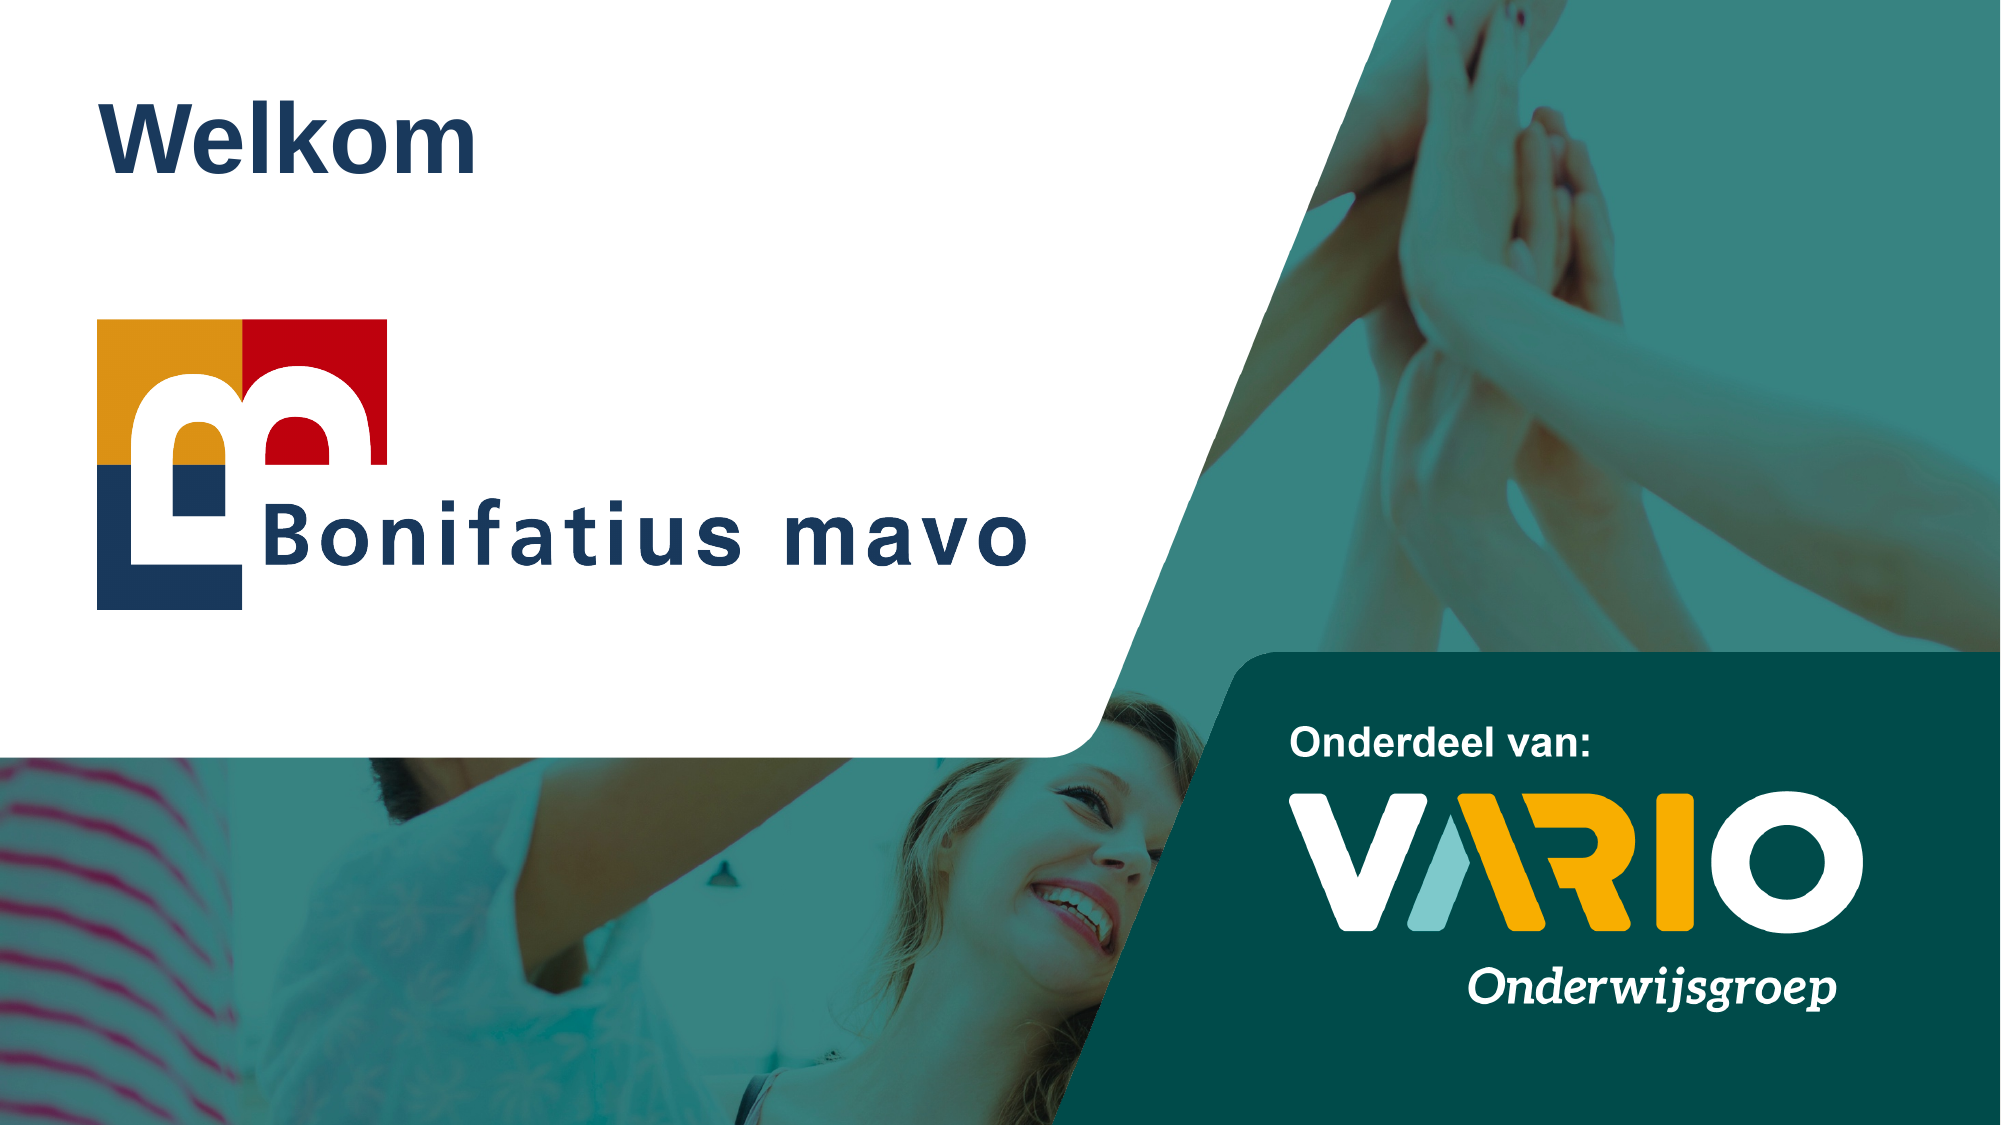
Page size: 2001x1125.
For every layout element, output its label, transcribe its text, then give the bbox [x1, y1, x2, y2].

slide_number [137, 1042, 588, 1103]
picture [0, 0, 2001, 1125]
footer Ouderavond klas 4 [662, 1042, 1051, 1103]
